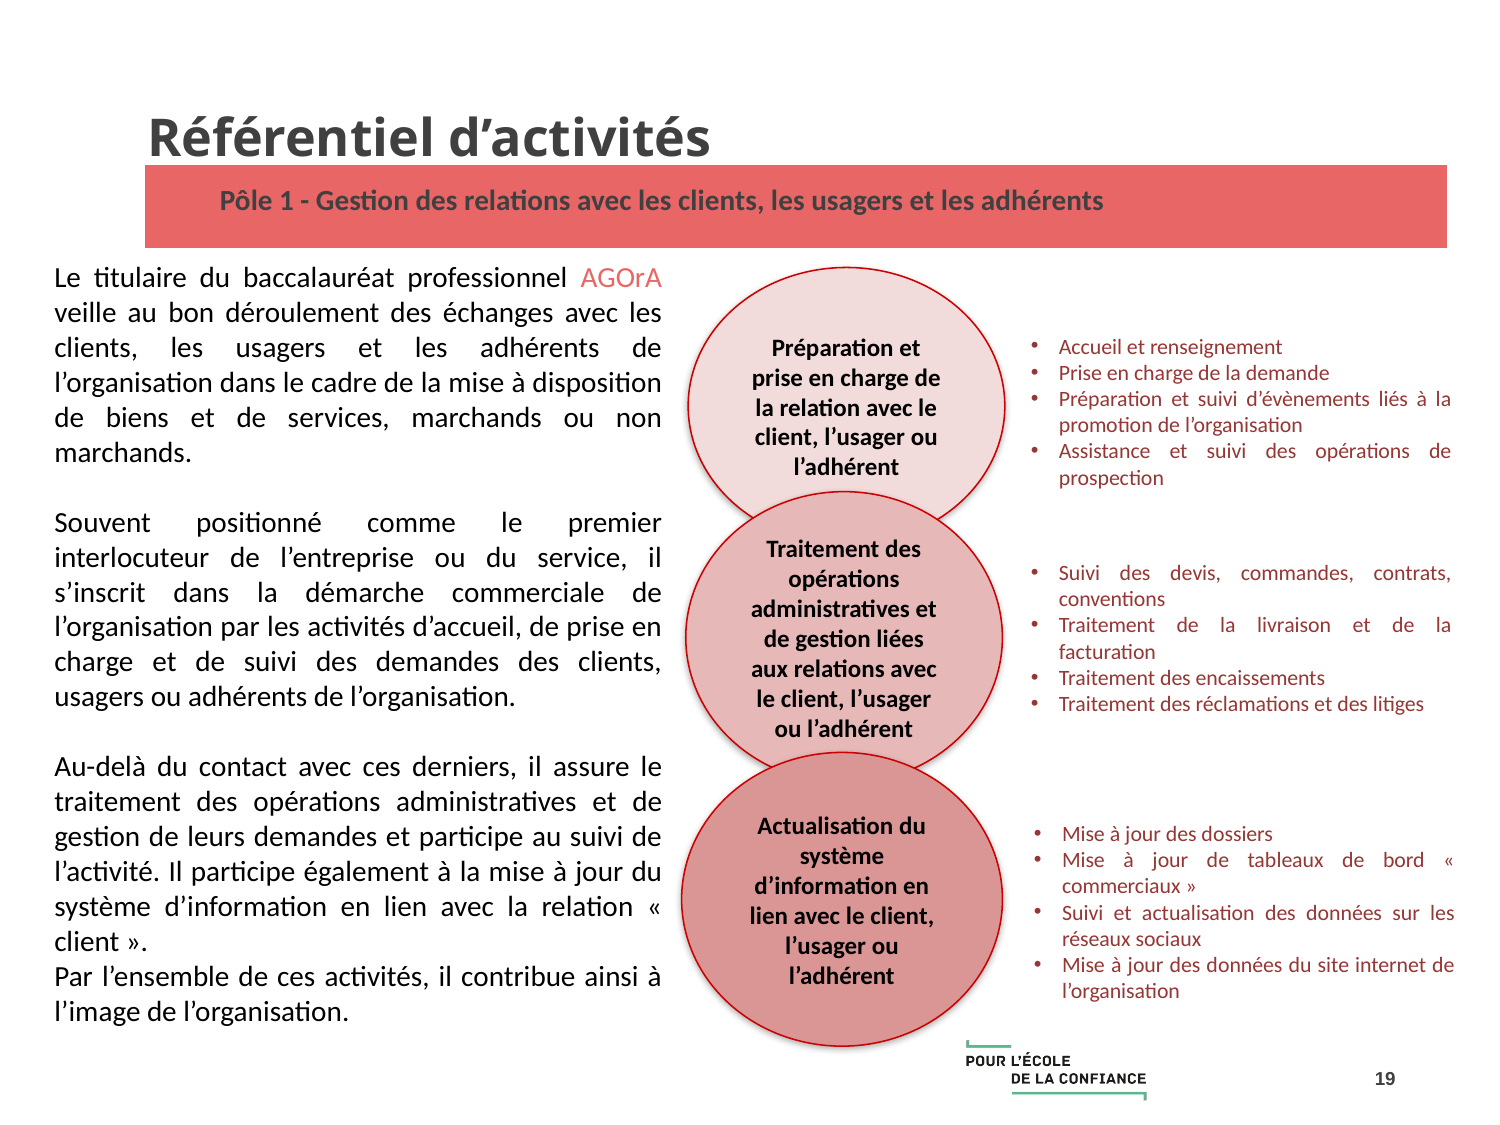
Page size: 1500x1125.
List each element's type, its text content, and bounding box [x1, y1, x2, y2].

slide_number 19 [1336, 1048, 1411, 1109]
text_box Accueil et renseignement Prise en charge de la demande Préparation et suivi d’évènements liés à la promotion de l’organisation Assistance et suivi des opérations de prospection [1016, 324, 1467, 497]
text_box Préparation et prise en charge de la relation avec le client, l’usager ou l’adhérent [687, 266, 1006, 519]
text_box Suivi des devis, commandes, contrats, conventions Traitement de la livraison et de la facturation Traitement des encaissements Traitement des réclamations et des litiges [1016, 551, 1467, 750]
picture [952, 1026, 1160, 1113]
text_box Le titulaire du baccalauréat professionnel AGOrA veille au bon déroulement des échanges avec les clients, les usagers et les adhérents de l’organisation dans le cadre de la mise à disposition de biens et de services, marchands ou non marchands. Souvent positionné comme le premier interlocuteur de l’entreprise ou du service, il s’inscrit dans la démarche commerciale de l’organisation par les activités d’accueil, de prise en charge et de suivi des demandes des clients, usagers ou adhérents de l’organisation. Au-delà du contact avec ces derniers, il assure le traitement des opérations administratives et de gestion de leurs demandes et participe au suivi de l’activité. Il participe également à la mise à jour du système d’information en lien avec la relation « client ». Par l’ensemble de ces activités, il contribue ainsi à l’image de l’organisation. [39, 250, 678, 1035]
text_box Traitement des opérations administratives et de gestion liées aux relations avec le client, l’usager ou l’adhérent [684, 490, 1004, 767]
text_box Actualisation du système d’information en lien avec le client, l’usager ou l’adhérent [680, 751, 1004, 1047]
text_box Mise à jour des dossiers Mise à jour de tableaux de bord « commerciaux » Suivi et actualisation des données sur les réseaux sociaux Mise à jour des données du site internet de l’organisation [1019, 812, 1470, 1011]
title Référentiel d’activités [132, 29, 1425, 242]
table_header Pôle 1 - Gestion des relations avec les clients, les usagers et les adhérents [145, 165, 1447, 248]
